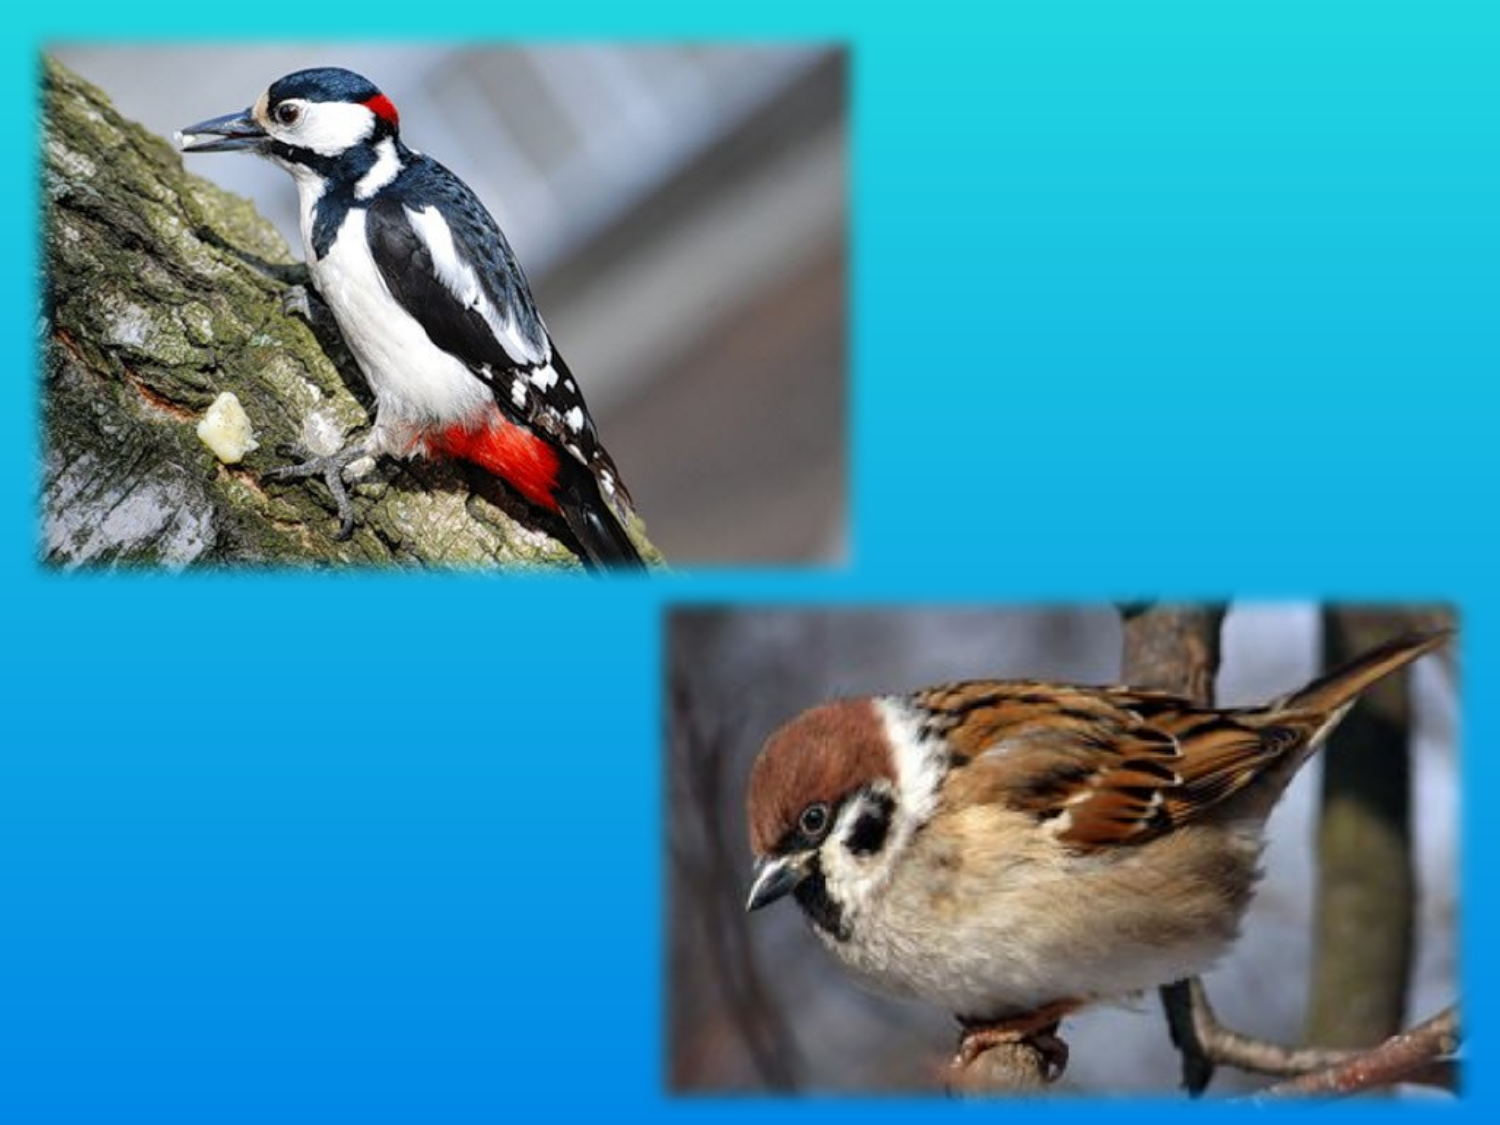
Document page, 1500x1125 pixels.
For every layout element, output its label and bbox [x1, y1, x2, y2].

picture [0, 23, 1500, 583]
picture [644, 589, 1477, 1114]
